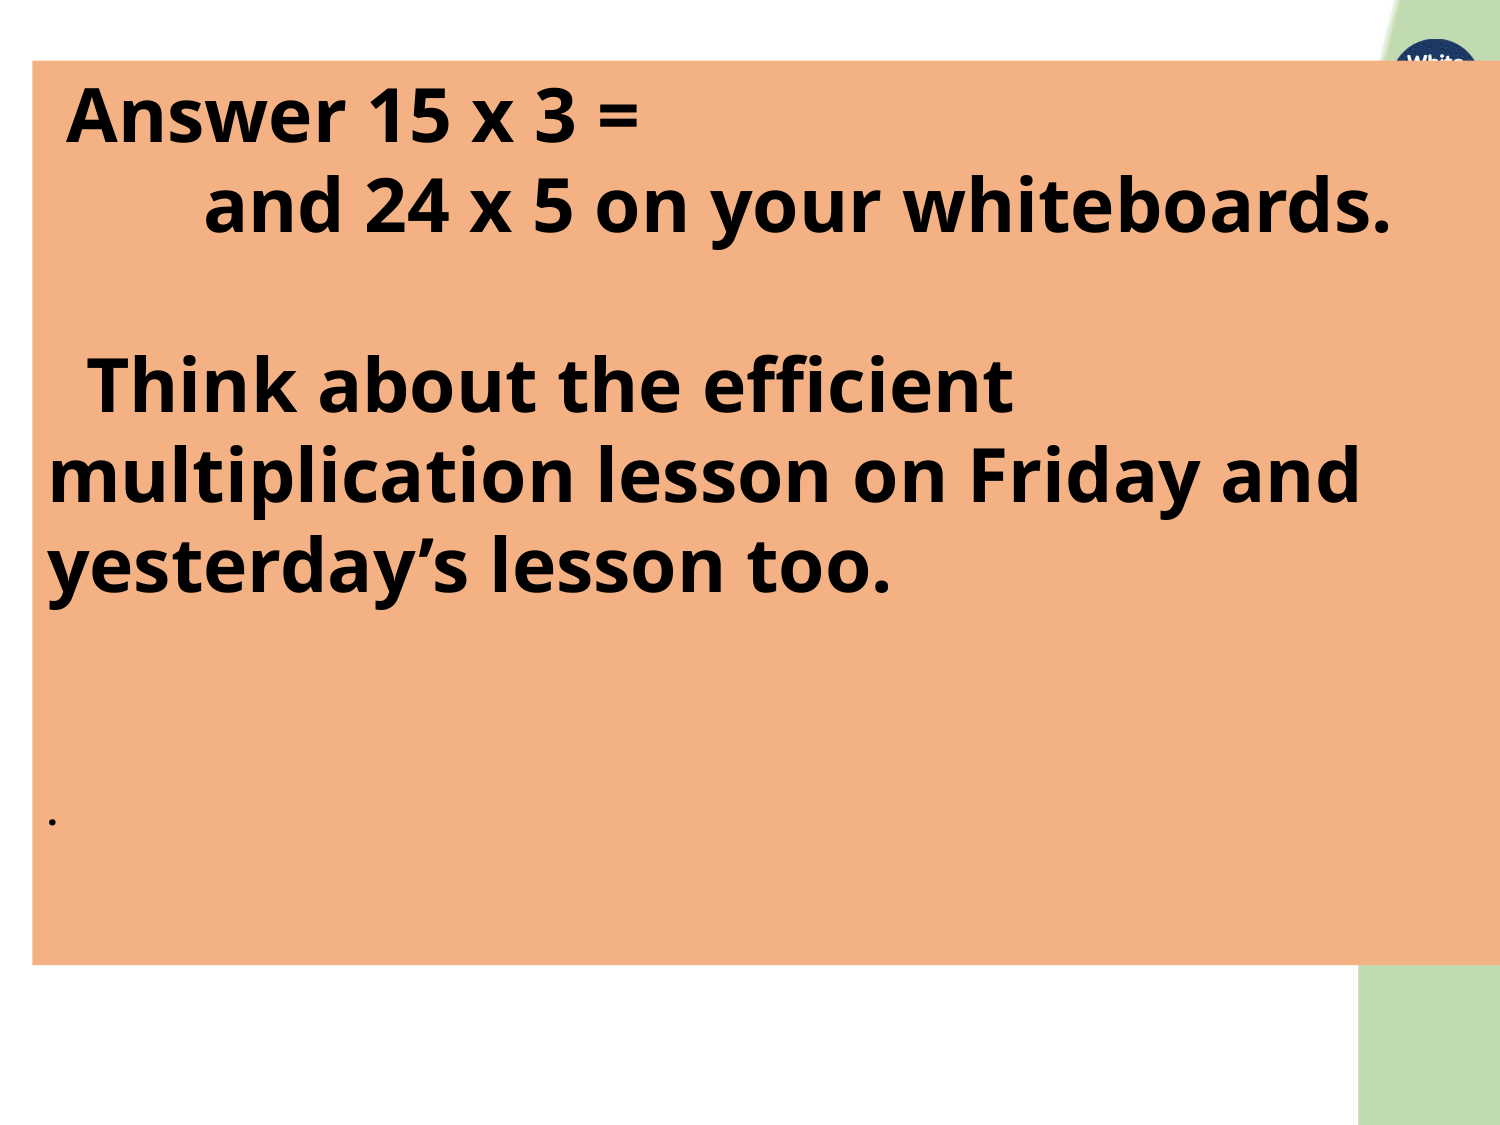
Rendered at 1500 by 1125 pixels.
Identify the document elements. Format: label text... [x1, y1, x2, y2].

picture [590, 285, 897, 658]
picture [0, 0, 1500, 1125]
picture [188, 282, 494, 655]
text_box Answer 15 x 3 = and 24 x 5 on your whiteboards. Think about the efficient multiplication lesson on Friday and yesterday’s lesson too. . [32, 60, 1500, 966]
picture [993, 288, 1300, 661]
